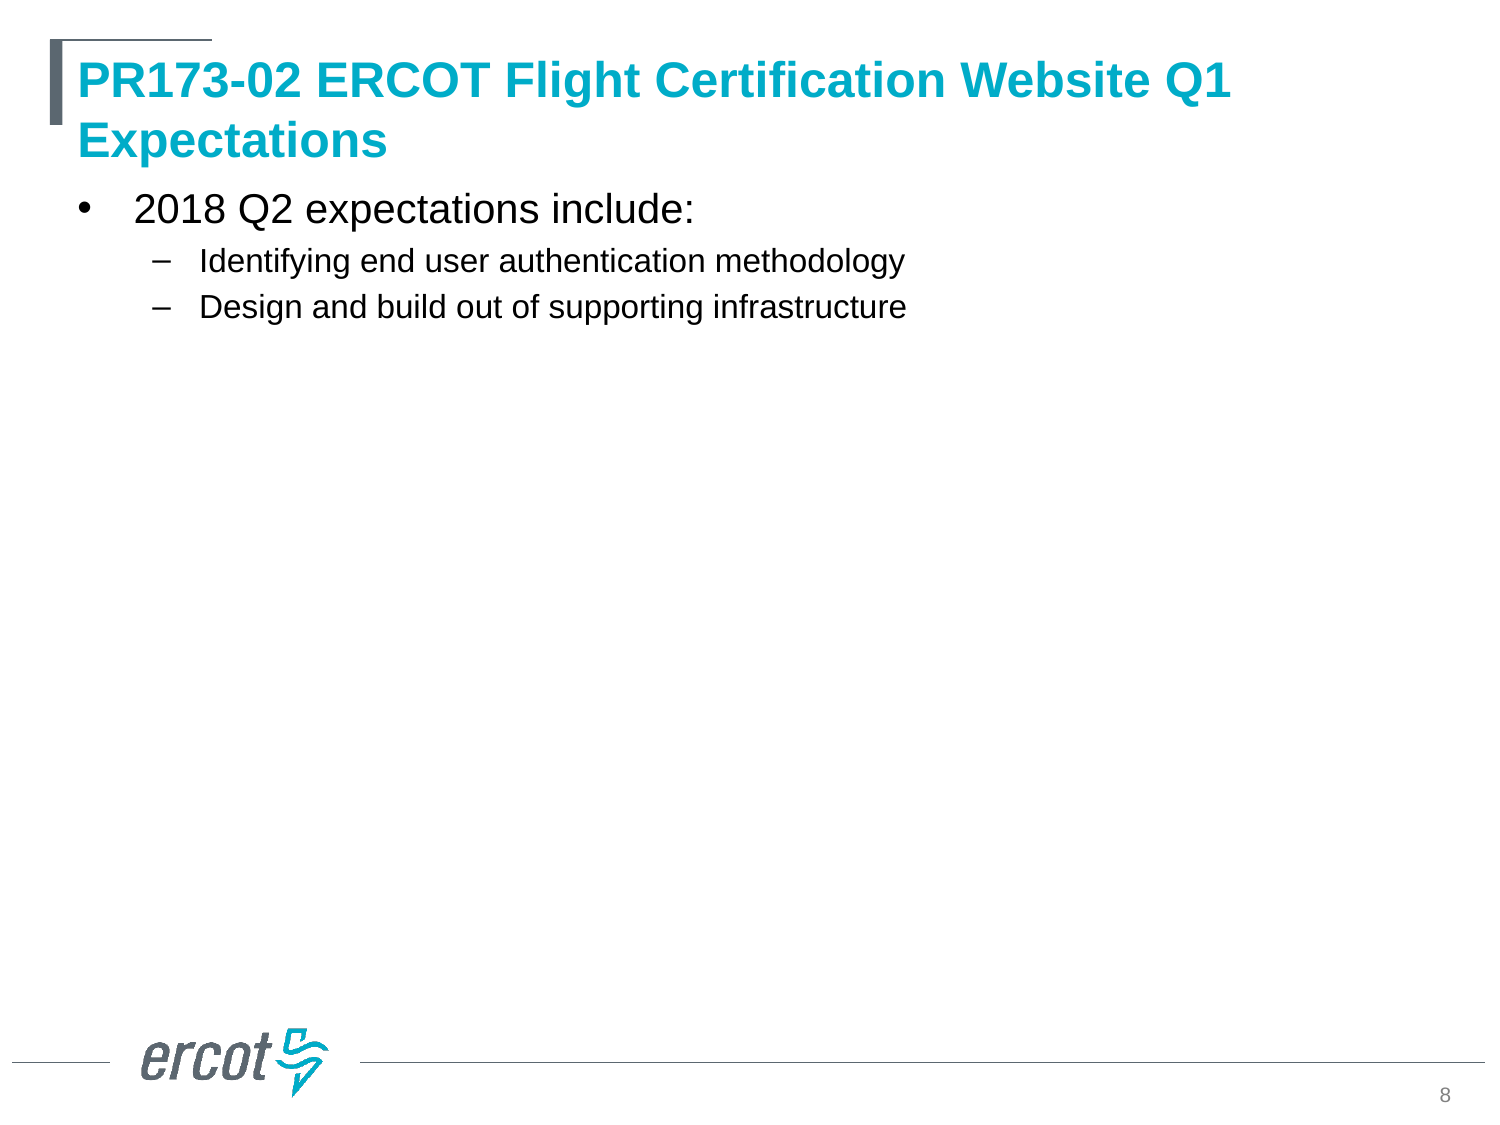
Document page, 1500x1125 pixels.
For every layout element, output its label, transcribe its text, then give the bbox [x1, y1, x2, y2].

title PR173-02 ERCOT Flight Certification Website Q1 Expectations [62, 39, 1450, 228]
picture [137, 1024, 332, 1100]
list 2018 Q2 expectations include: Identifying end user authentication methodology Design and build out of supporting infrastructure [62, 174, 1425, 846]
